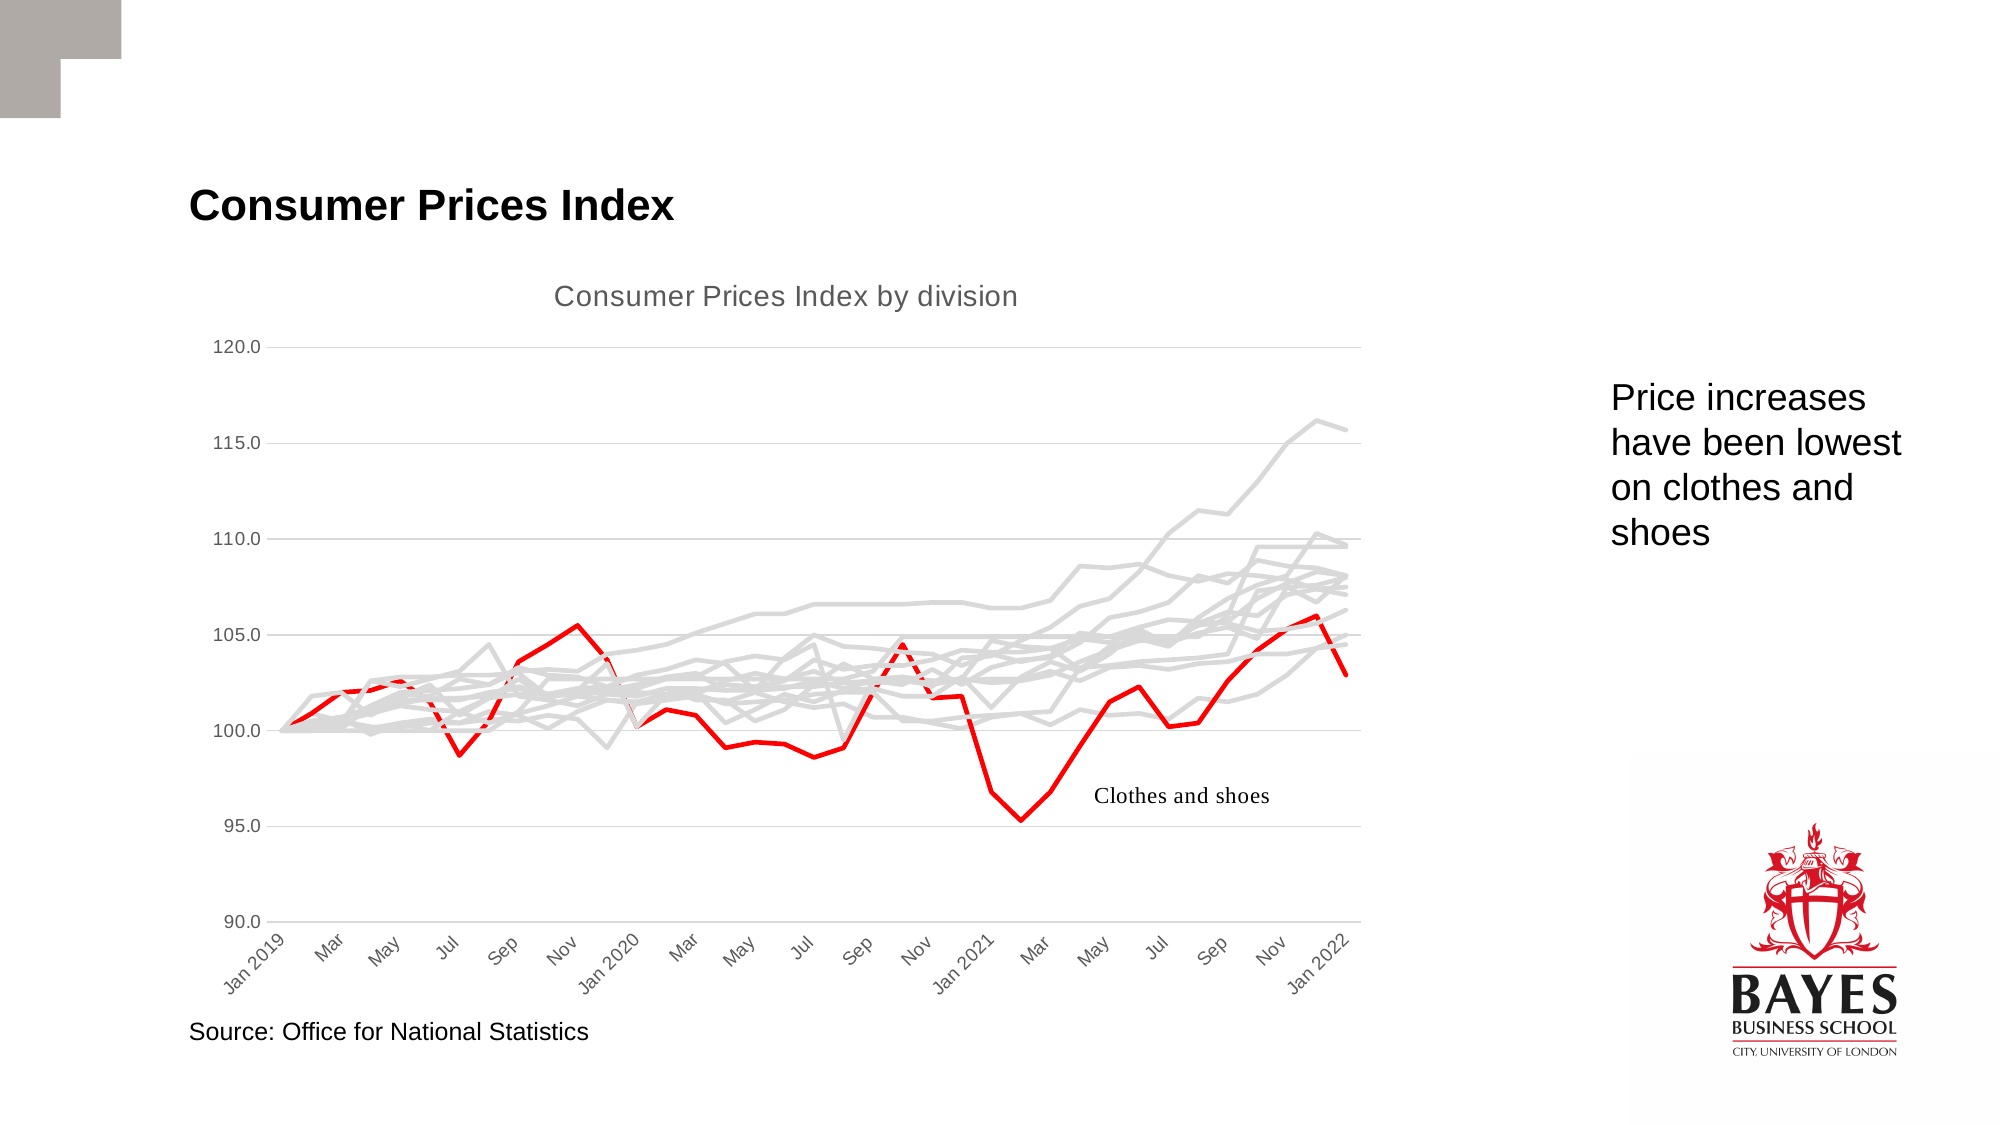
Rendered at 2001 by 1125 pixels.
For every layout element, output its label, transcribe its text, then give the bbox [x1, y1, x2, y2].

list Source: Office for National Statistics [189, 1015, 1620, 1076]
chart [188, 247, 1385, 1016]
picture [1629, 754, 2000, 1125]
text_box Price increases have been lowest on clothes and shoes [1596, 365, 1928, 561]
title Consumer Prices Index [189, 176, 1928, 306]
